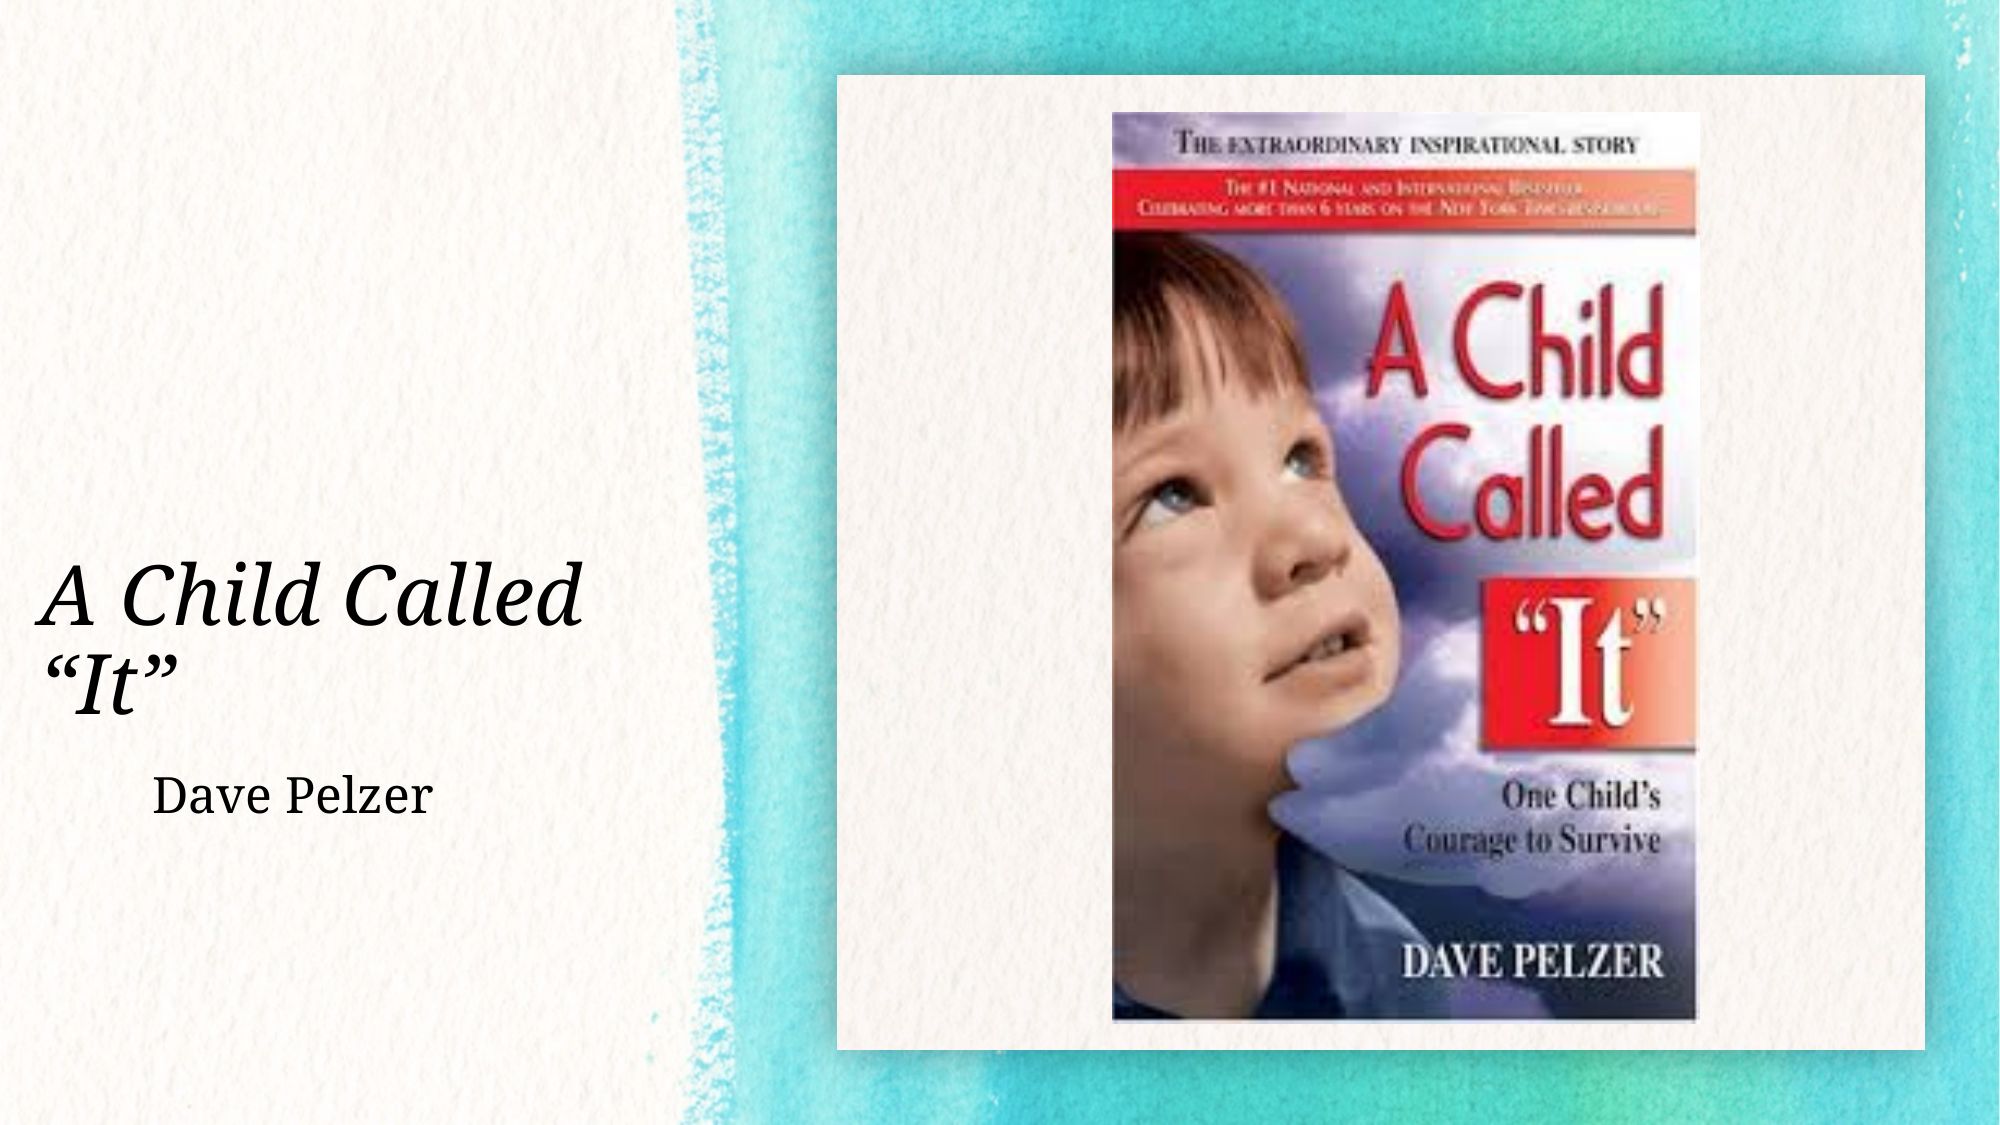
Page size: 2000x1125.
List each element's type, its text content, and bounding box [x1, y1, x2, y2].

title A Child Called “It” [24, 425, 713, 741]
list Dave Pelzer [137, 762, 675, 988]
picture [0, 0, 2000, 1125]
